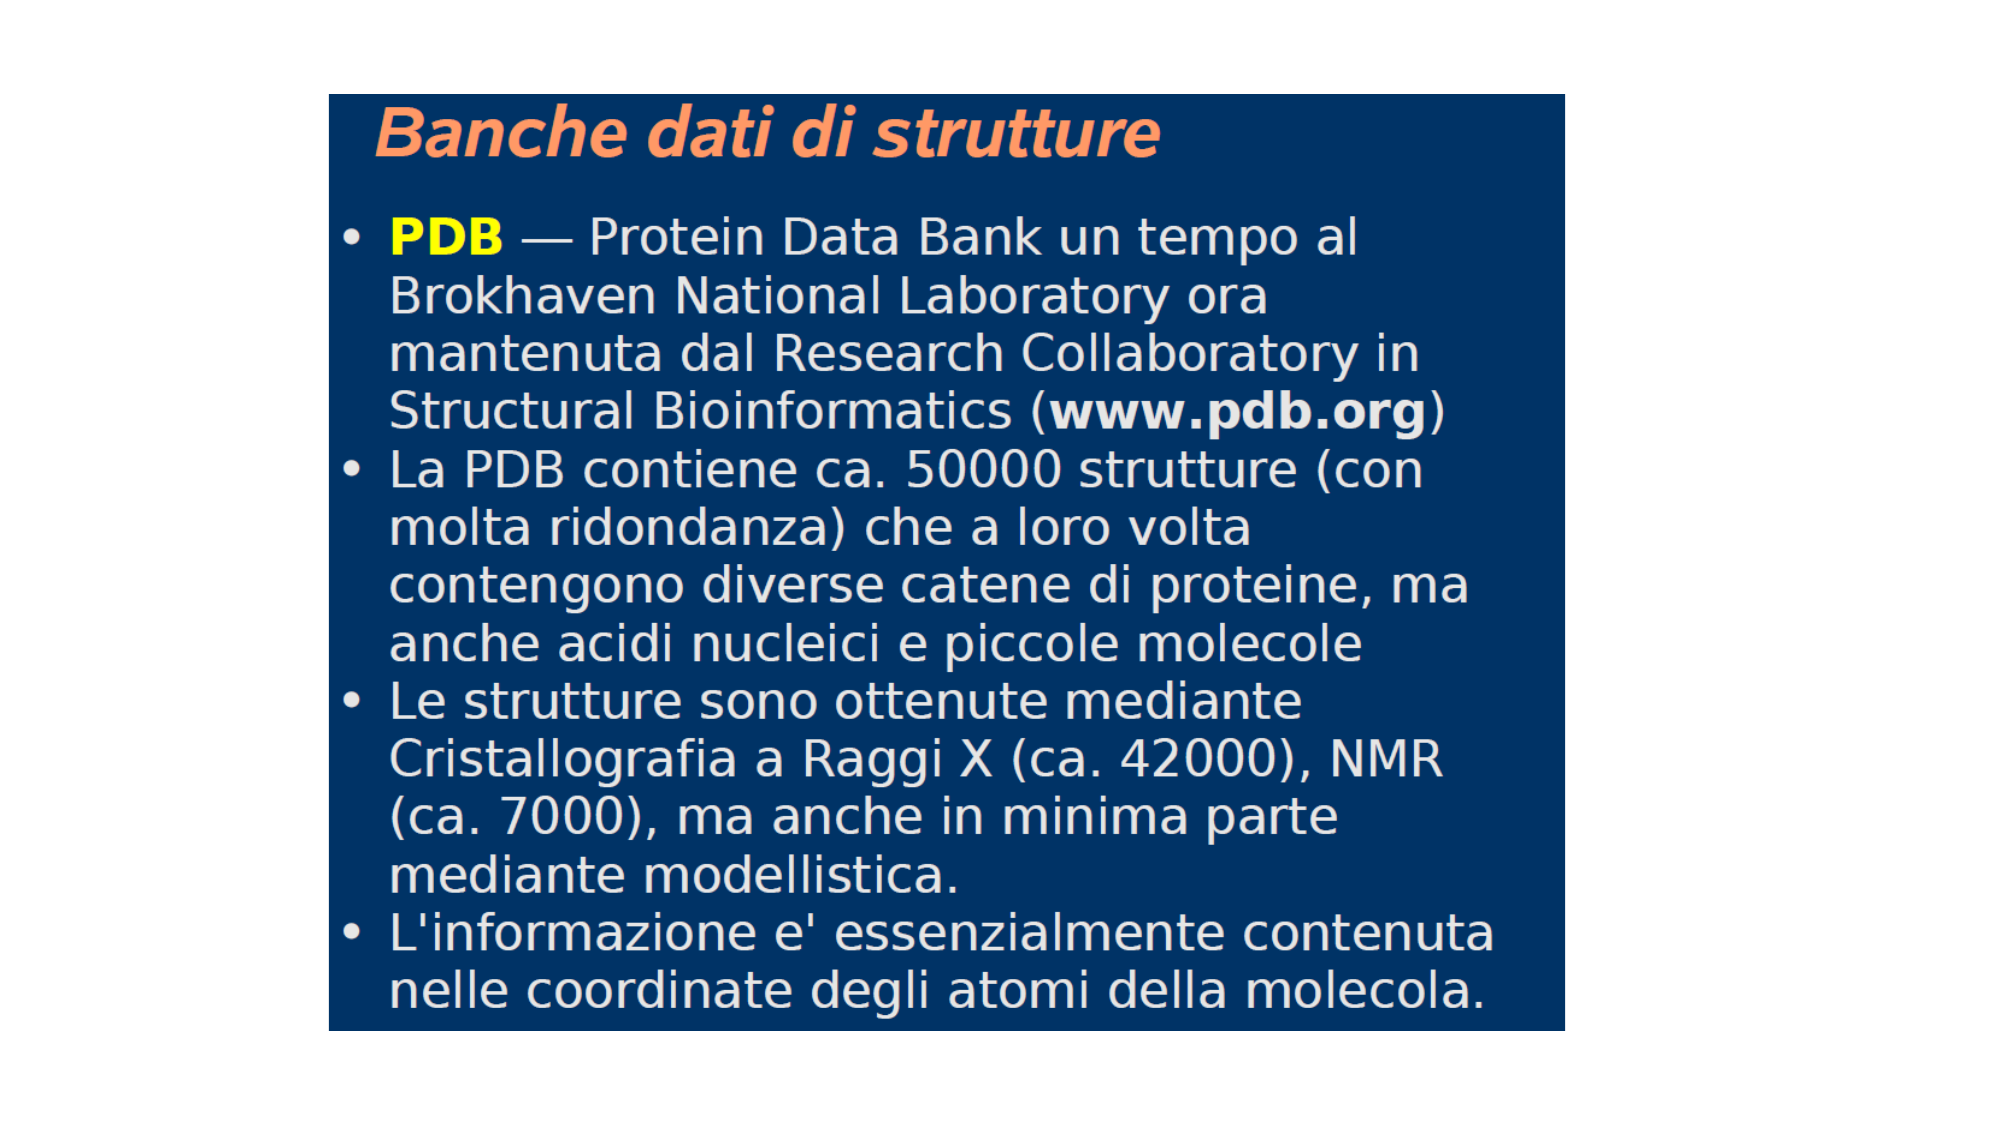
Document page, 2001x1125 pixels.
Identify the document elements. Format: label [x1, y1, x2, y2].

list [328, 94, 1566, 1031]
